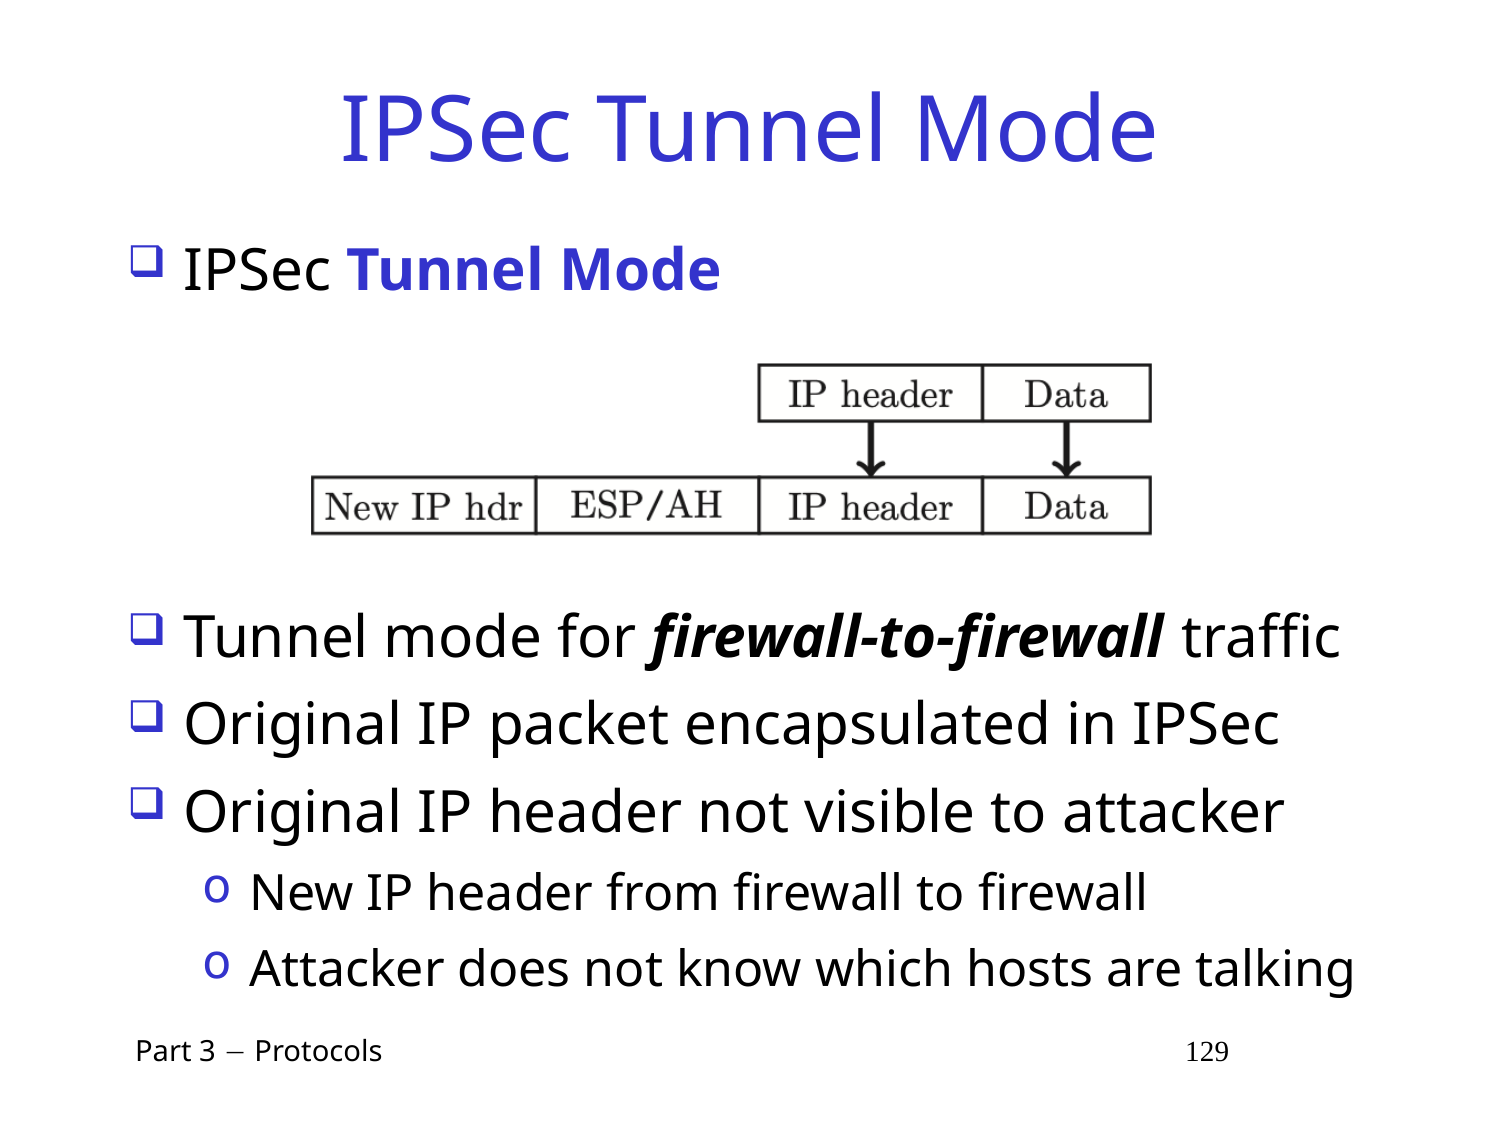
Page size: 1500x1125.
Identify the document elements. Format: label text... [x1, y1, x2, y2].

footer Part 3  Protocols 129 [112, 1024, 1401, 1101]
text_box IPSec Tunnel Mode [112, 224, 1213, 313]
text_box Tunnel mode for firewall-to-firewall traffic Original IP packet encapsulated in IPSec Original IP header not visible to attacker New IP header from firewall to firewall Attacker does not know which hosts are talking [112, 600, 1450, 1013]
picture [299, 349, 1163, 551]
title IPSec Tunnel Mode [112, 49, 1388, 201]
